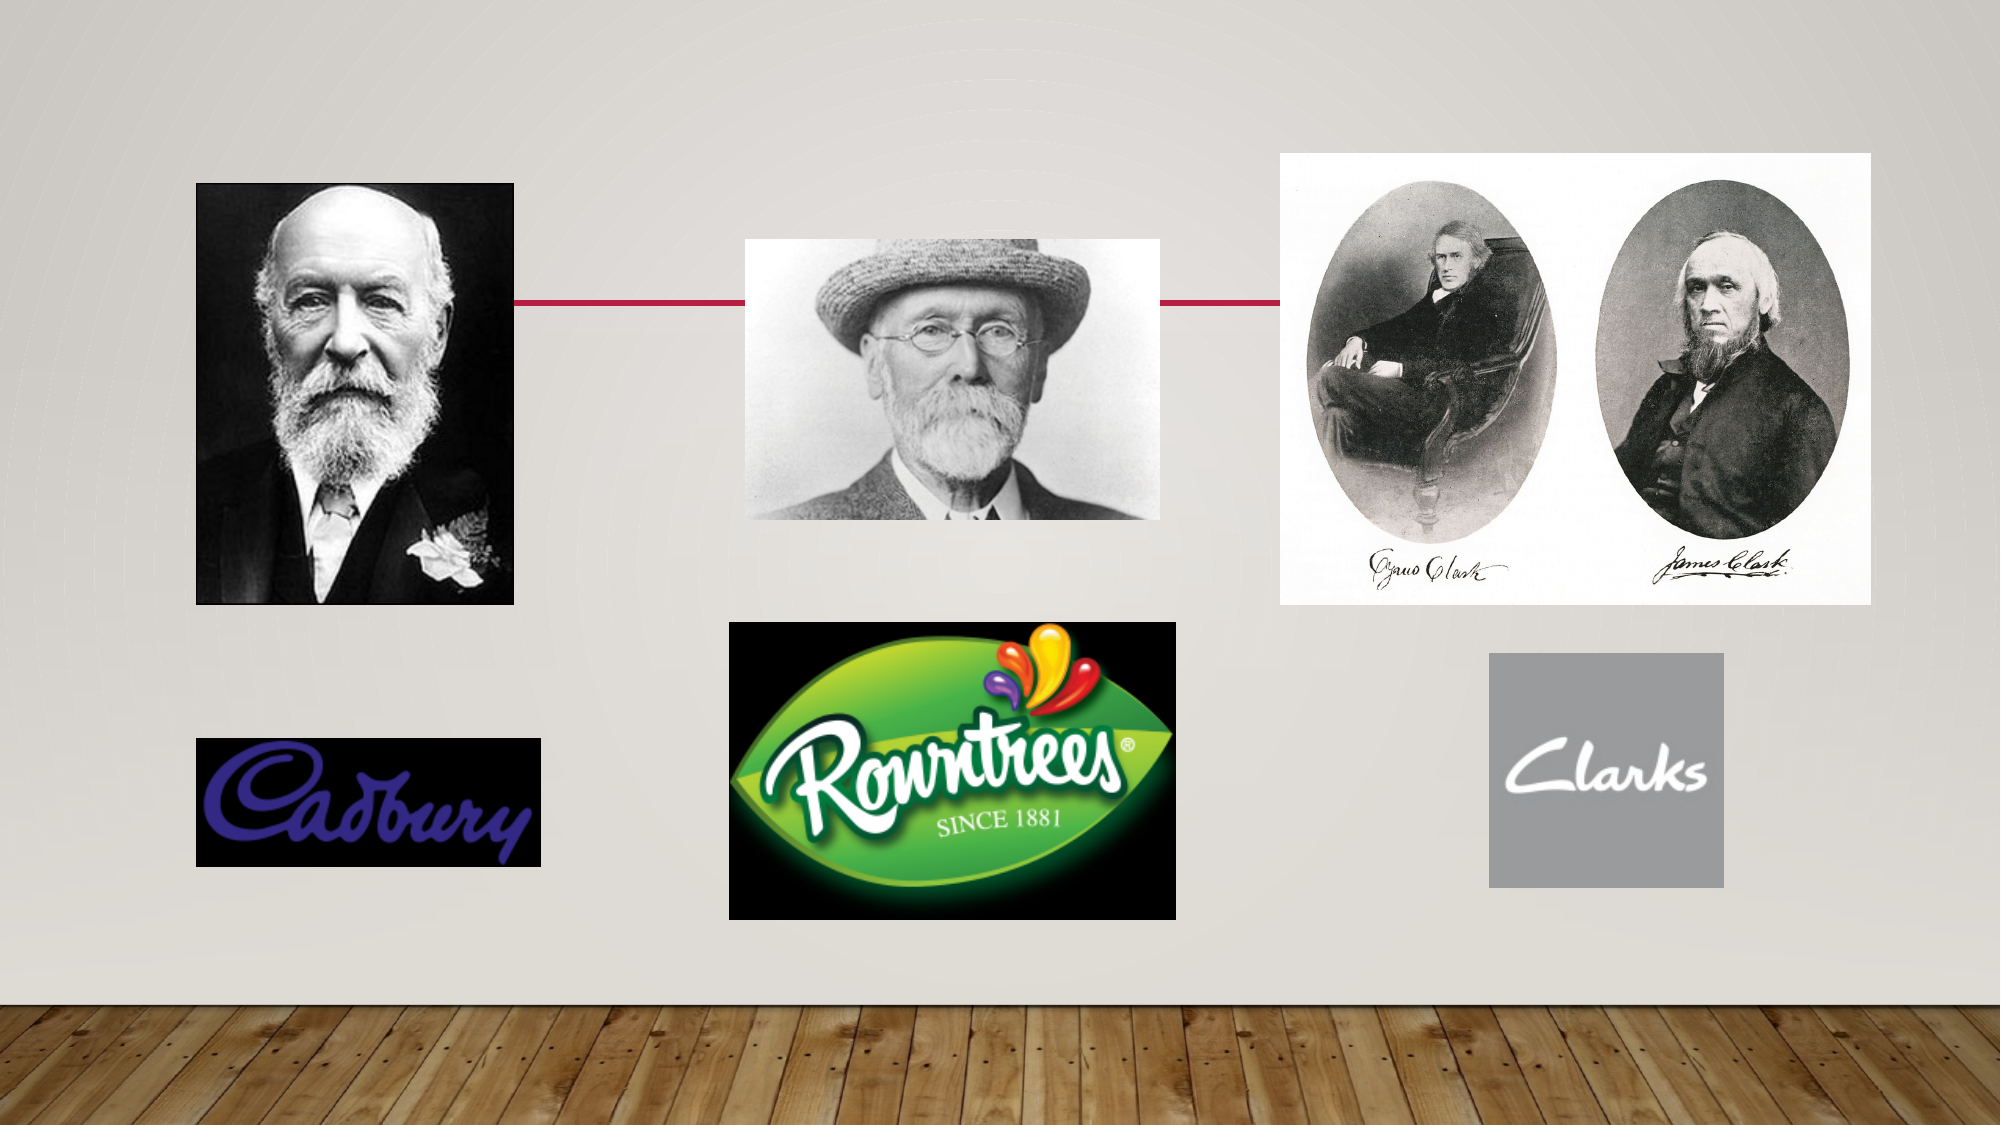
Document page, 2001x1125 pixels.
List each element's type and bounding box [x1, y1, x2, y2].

picture [1279, 153, 1871, 606]
picture [1489, 653, 1725, 889]
picture [0, 1005, 2000, 1125]
picture [729, 622, 1176, 920]
picture [745, 239, 1161, 520]
list [196, 182, 514, 606]
picture [196, 738, 541, 867]
